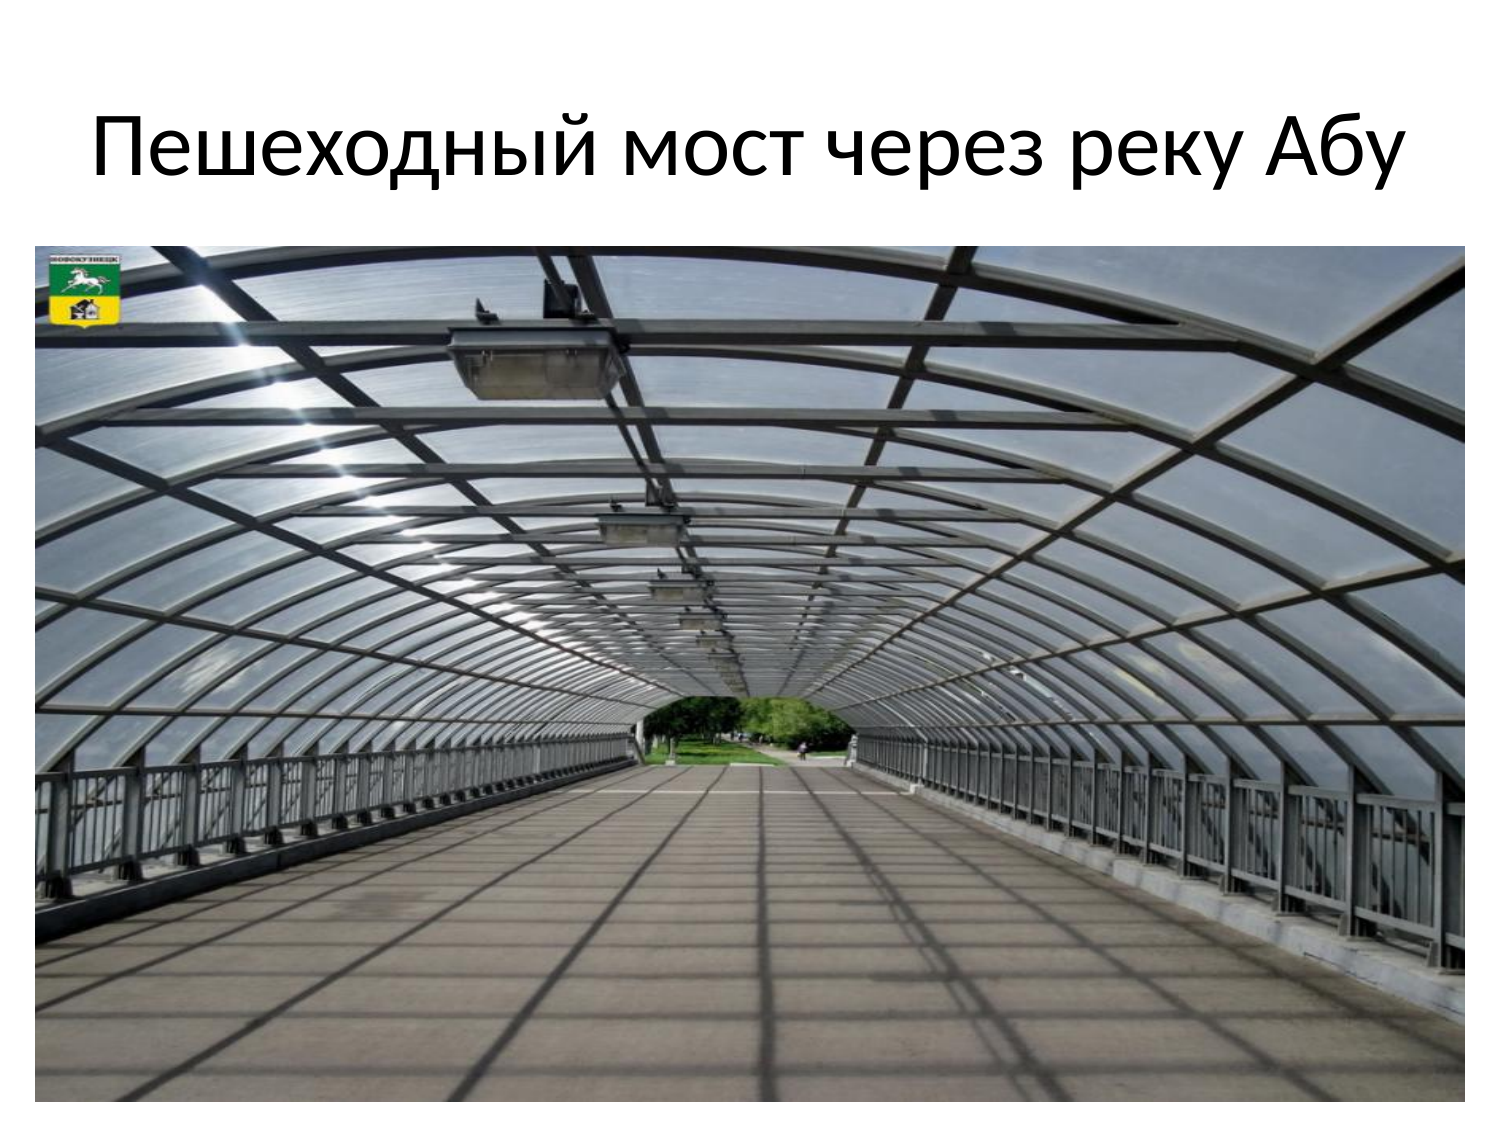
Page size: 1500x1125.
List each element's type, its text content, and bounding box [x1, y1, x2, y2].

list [34, 245, 1466, 1102]
title Пешеходный мост через реку Абу [75, 45, 1425, 233]
